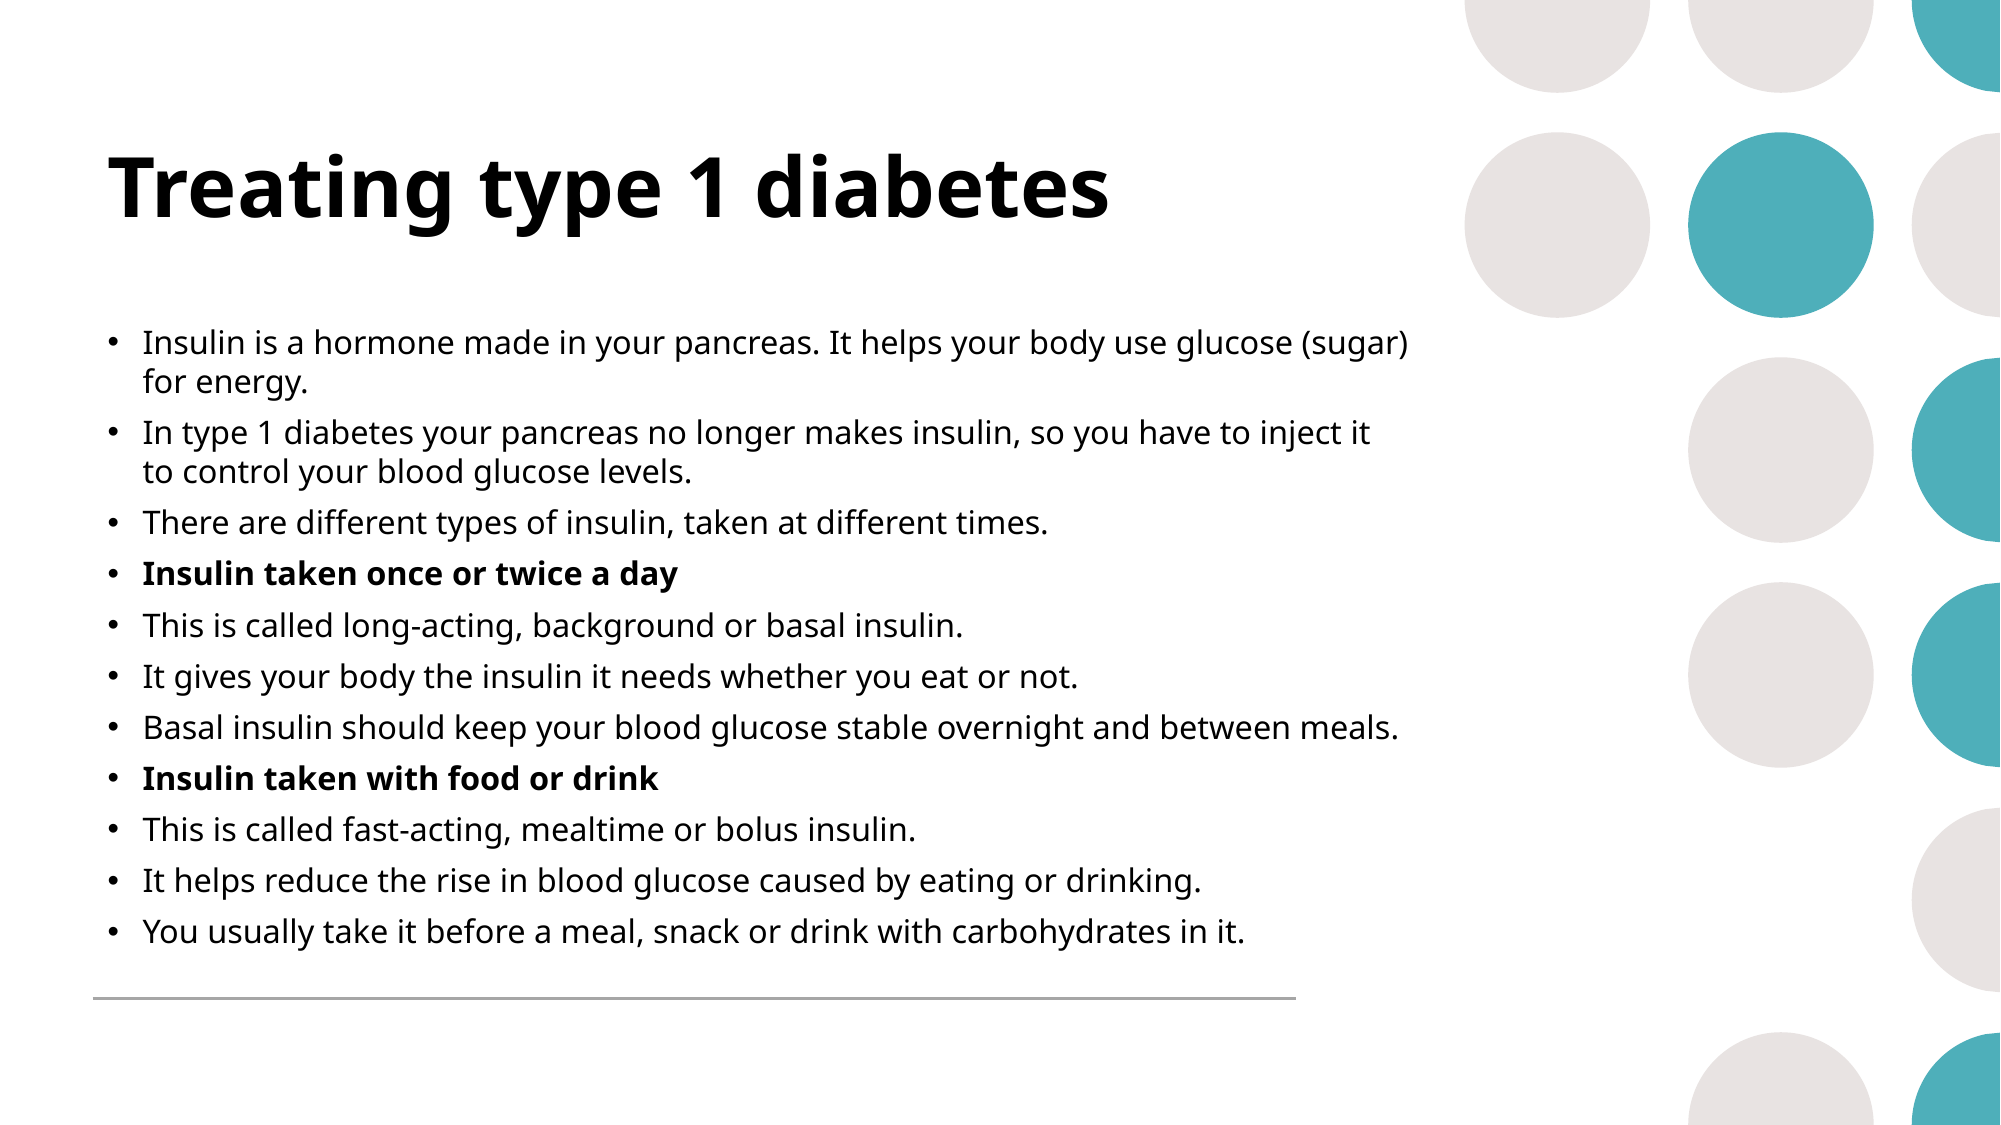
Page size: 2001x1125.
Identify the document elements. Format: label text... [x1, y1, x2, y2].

list Insulin is a hormone made in your pancreas. It helps your body use glucose (sugar) for energy. In type 1 diabetes your pancreas no longer makes insulin, so you have to inject it to control your blood glucose levels. There are different types of insulin, taken at different times. Insulin taken once or twice a day This is called long-acting, background or basal insulin. It gives your body the insulin it needs whether you eat or not. Basal insulin should keep your blood glucose stable overnight and between meals. Insulin taken with food or drink This is called fast-acting, mealtime or bolus insulin. It helps reduce the rise in blood glucose caused by eating or drinking. You usually take it before a meal, snack or drink with carbohydrates in it. [92, 314, 1426, 999]
title Treating type 1 diabetes [92, 126, 1297, 314]
